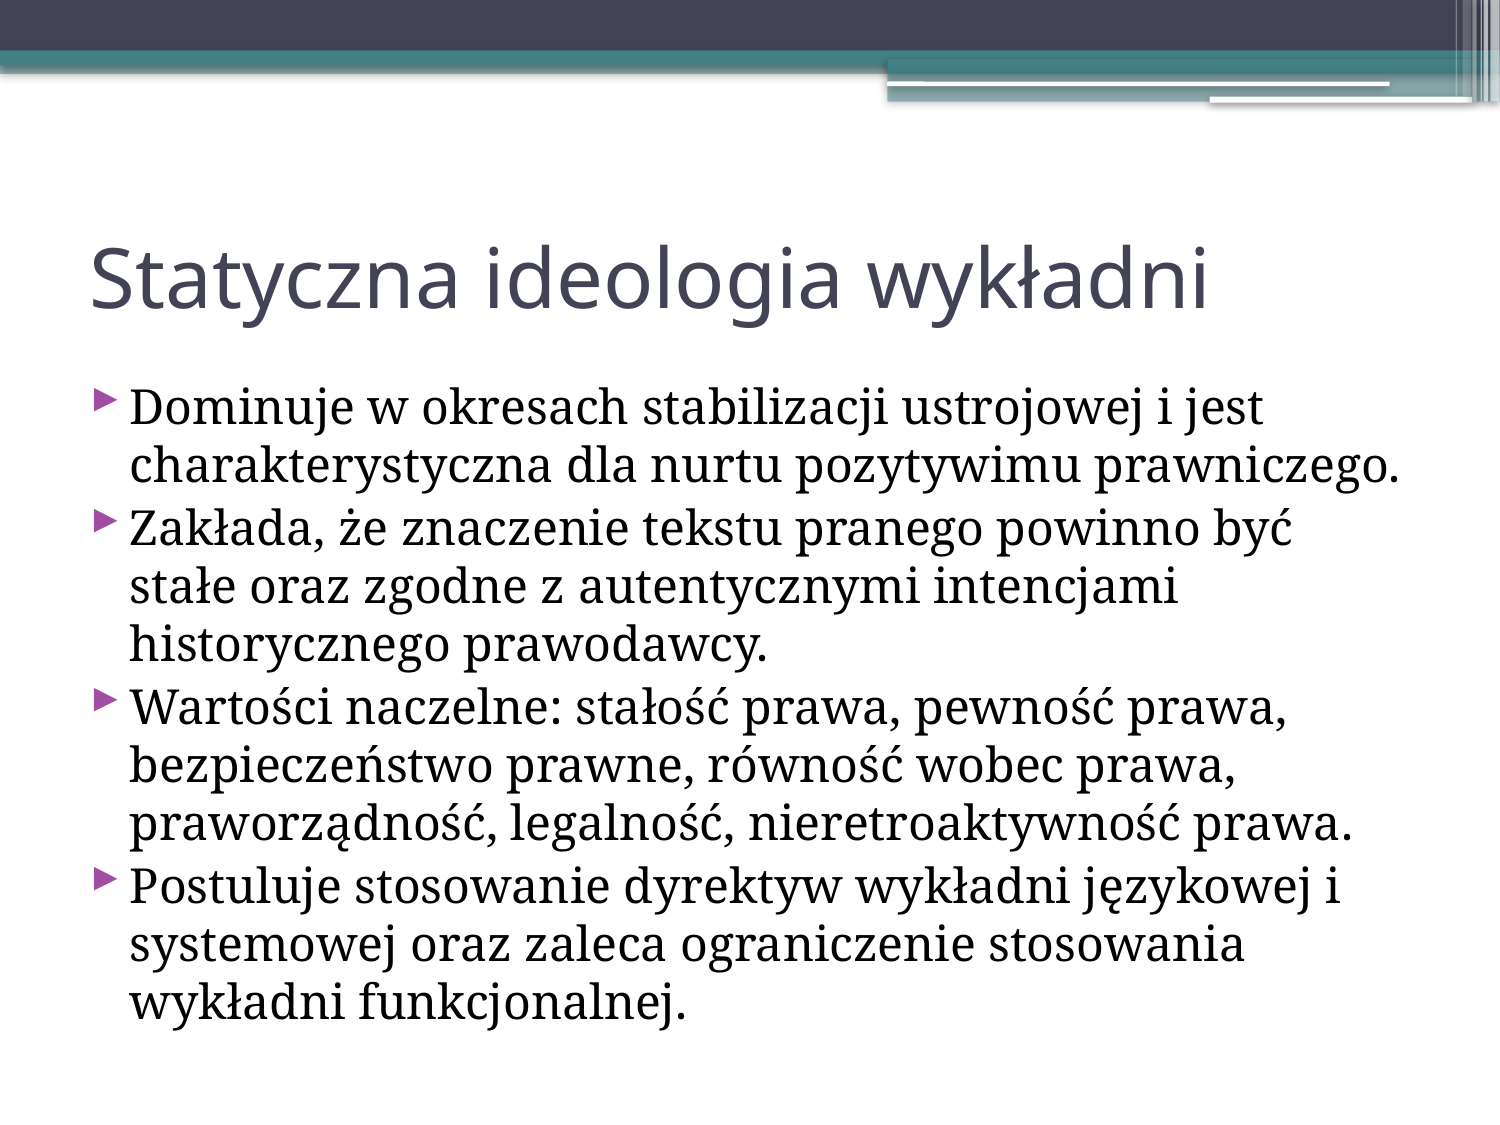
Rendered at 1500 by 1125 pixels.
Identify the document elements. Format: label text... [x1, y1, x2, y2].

title Statyczna ideologia wykładni [75, 187, 1425, 363]
list Dominuje w okresach stabilizacji ustrojowej i jest charakterystyczna dla nurtu pozytywimu prawniczego. Zakłada, że znaczenie tekstu pranego powinno być stałe oraz zgodne z autentycznymi intencjami historycznego prawodawcy. Wartości naczelne: stałość prawa, pewność prawa, bezpieczeństwo prawne, równość wobec prawa, praworządność, legalność, nieretroaktywność prawa. Postuluje stosowanie dyrektyw wykładni językowej i systemowej oraz zaleca ograniczenie stosowania wykładni funkcjonalnej. [75, 368, 1425, 1079]
